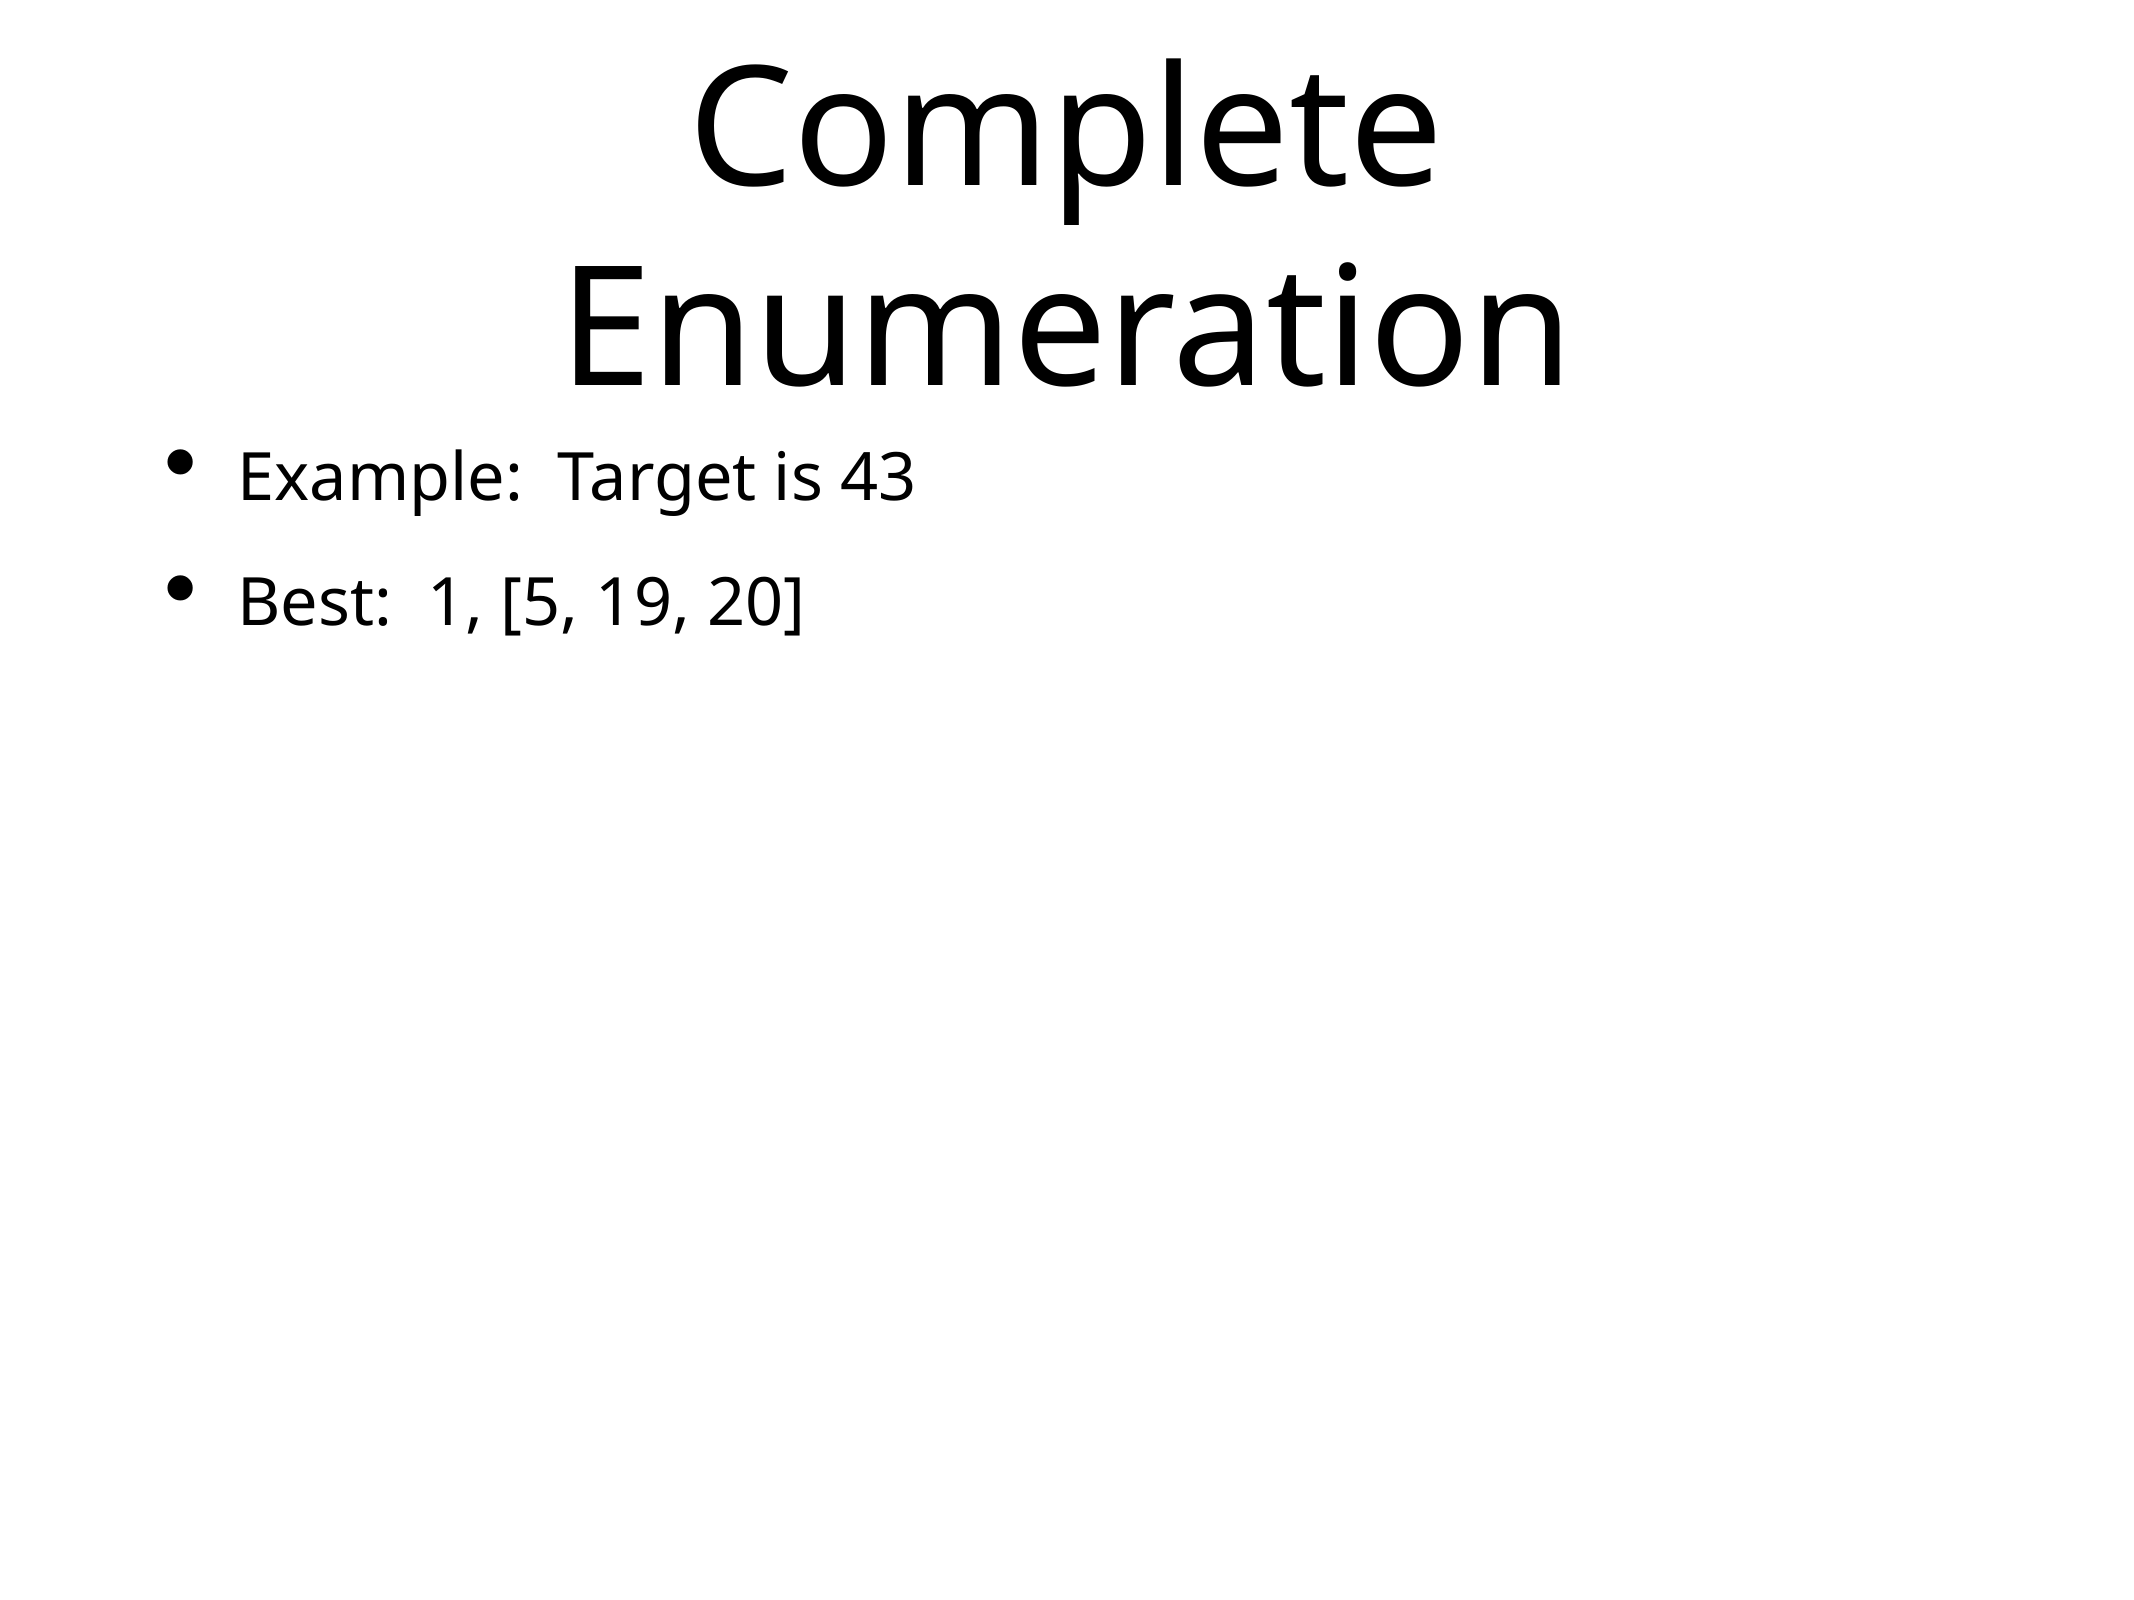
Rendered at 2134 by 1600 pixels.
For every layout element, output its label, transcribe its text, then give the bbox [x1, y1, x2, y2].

list Example: Target is 43 Best: 1, [5, 19, 20] [155, 424, 1978, 1457]
title Complete Enumeration [155, 41, 1978, 397]
